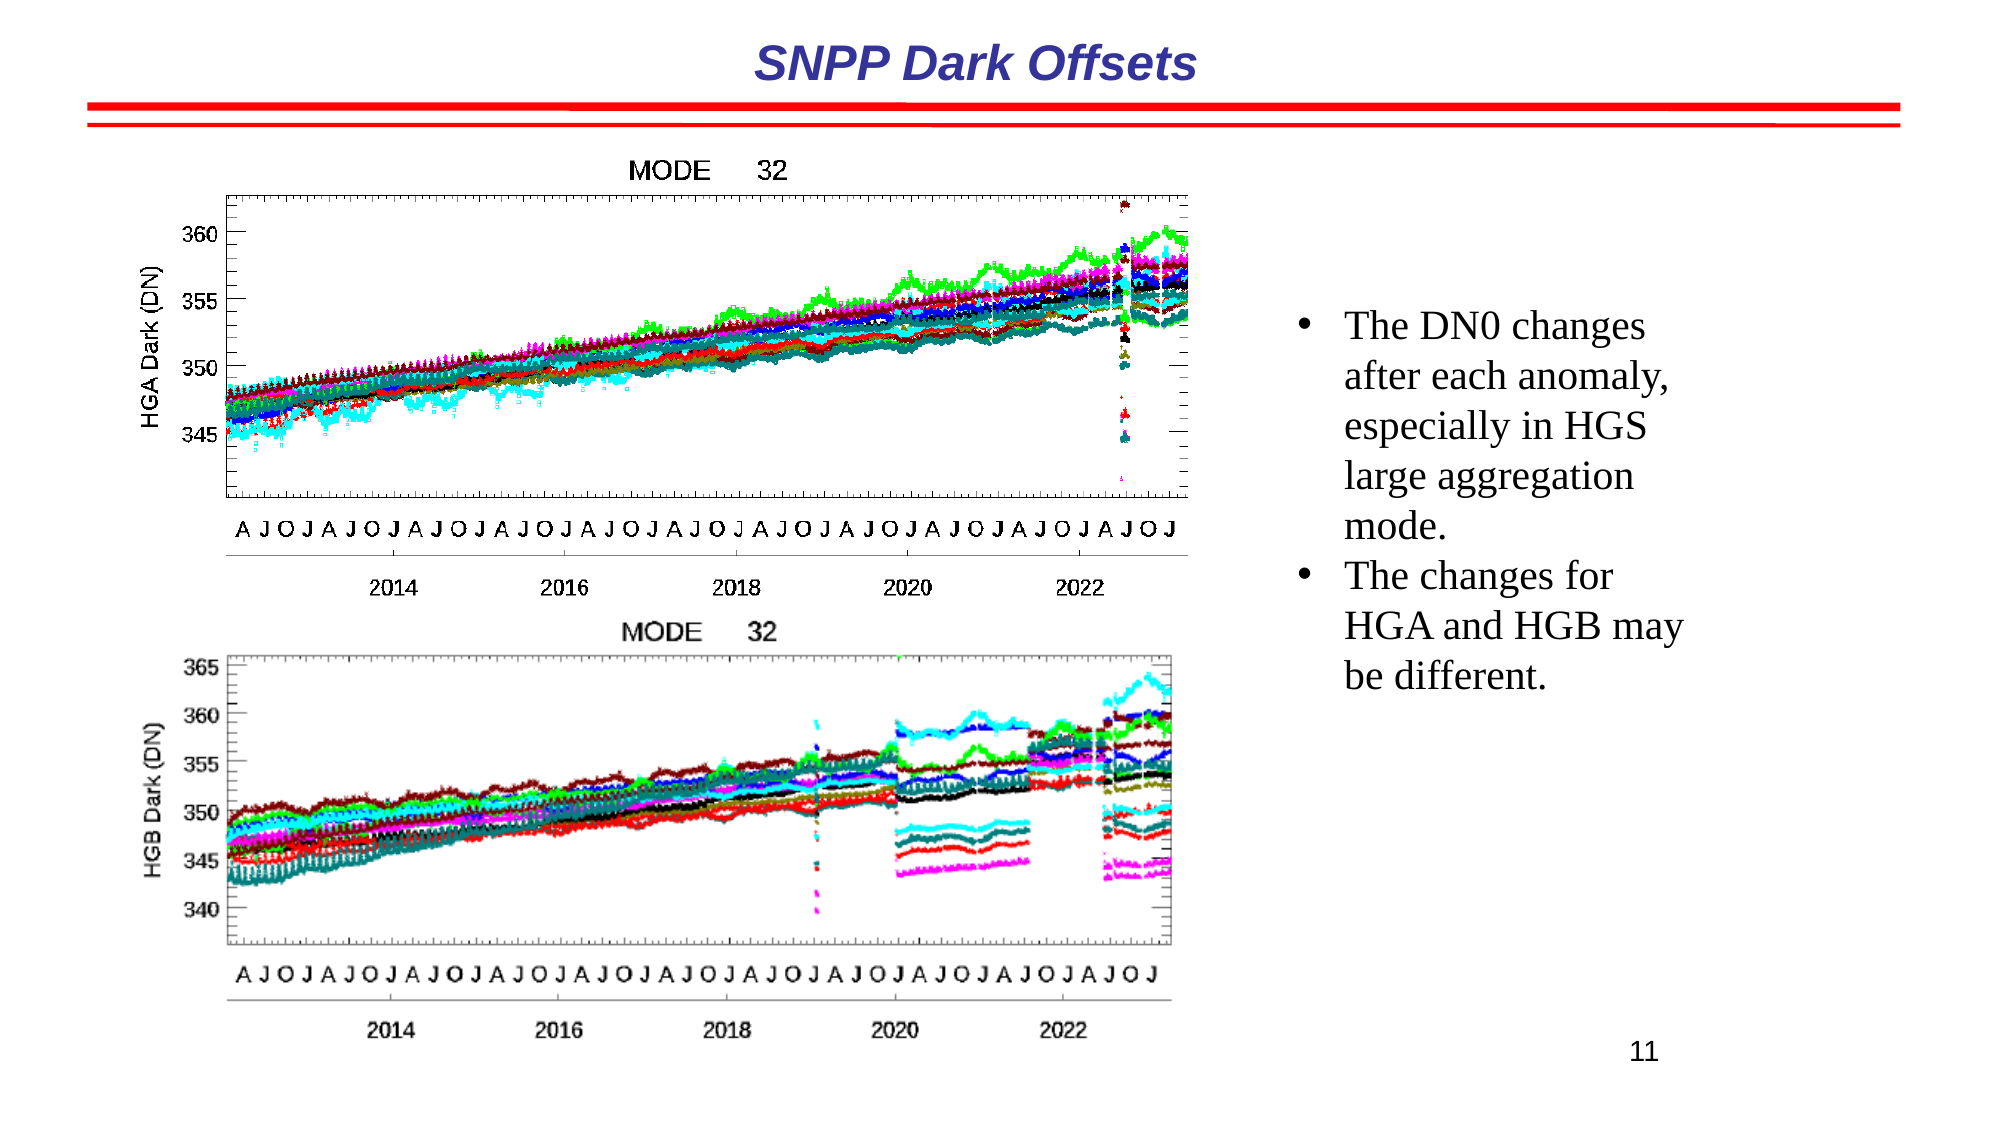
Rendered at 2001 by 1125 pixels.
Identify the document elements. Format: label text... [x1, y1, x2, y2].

text_box The DN0 changes after each anomaly, especially in HGS large aggregation mode. The changes for HGA and HGB may be different. [1282, 290, 1724, 921]
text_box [87, 106, 1901, 126]
picture [137, 155, 1189, 606]
text_box 11 [1324, 1024, 1675, 1102]
picture [124, 612, 1176, 1063]
text_box SNPP Dark Offsets [280, 28, 1673, 100]
